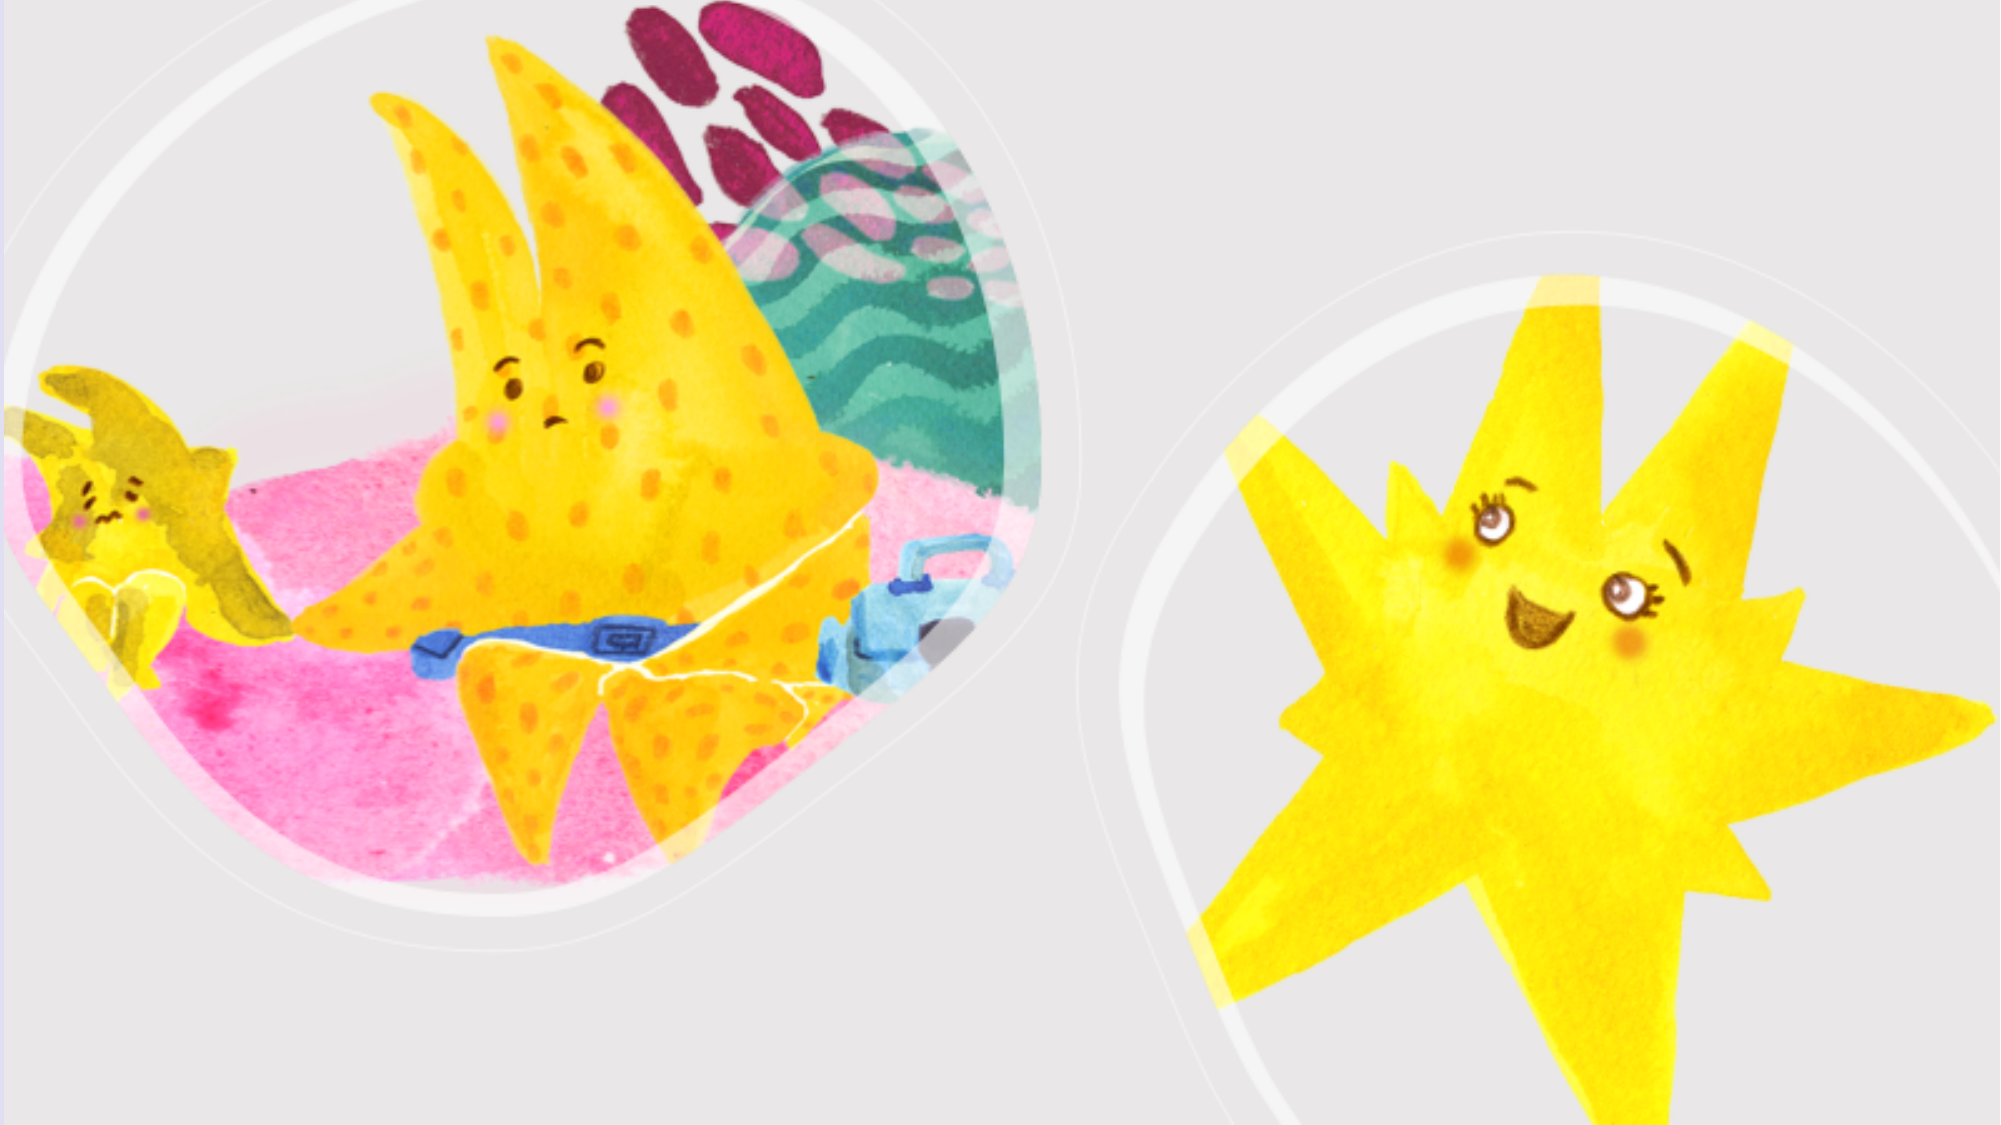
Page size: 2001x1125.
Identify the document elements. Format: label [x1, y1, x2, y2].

list [4, 0, 2000, 1125]
